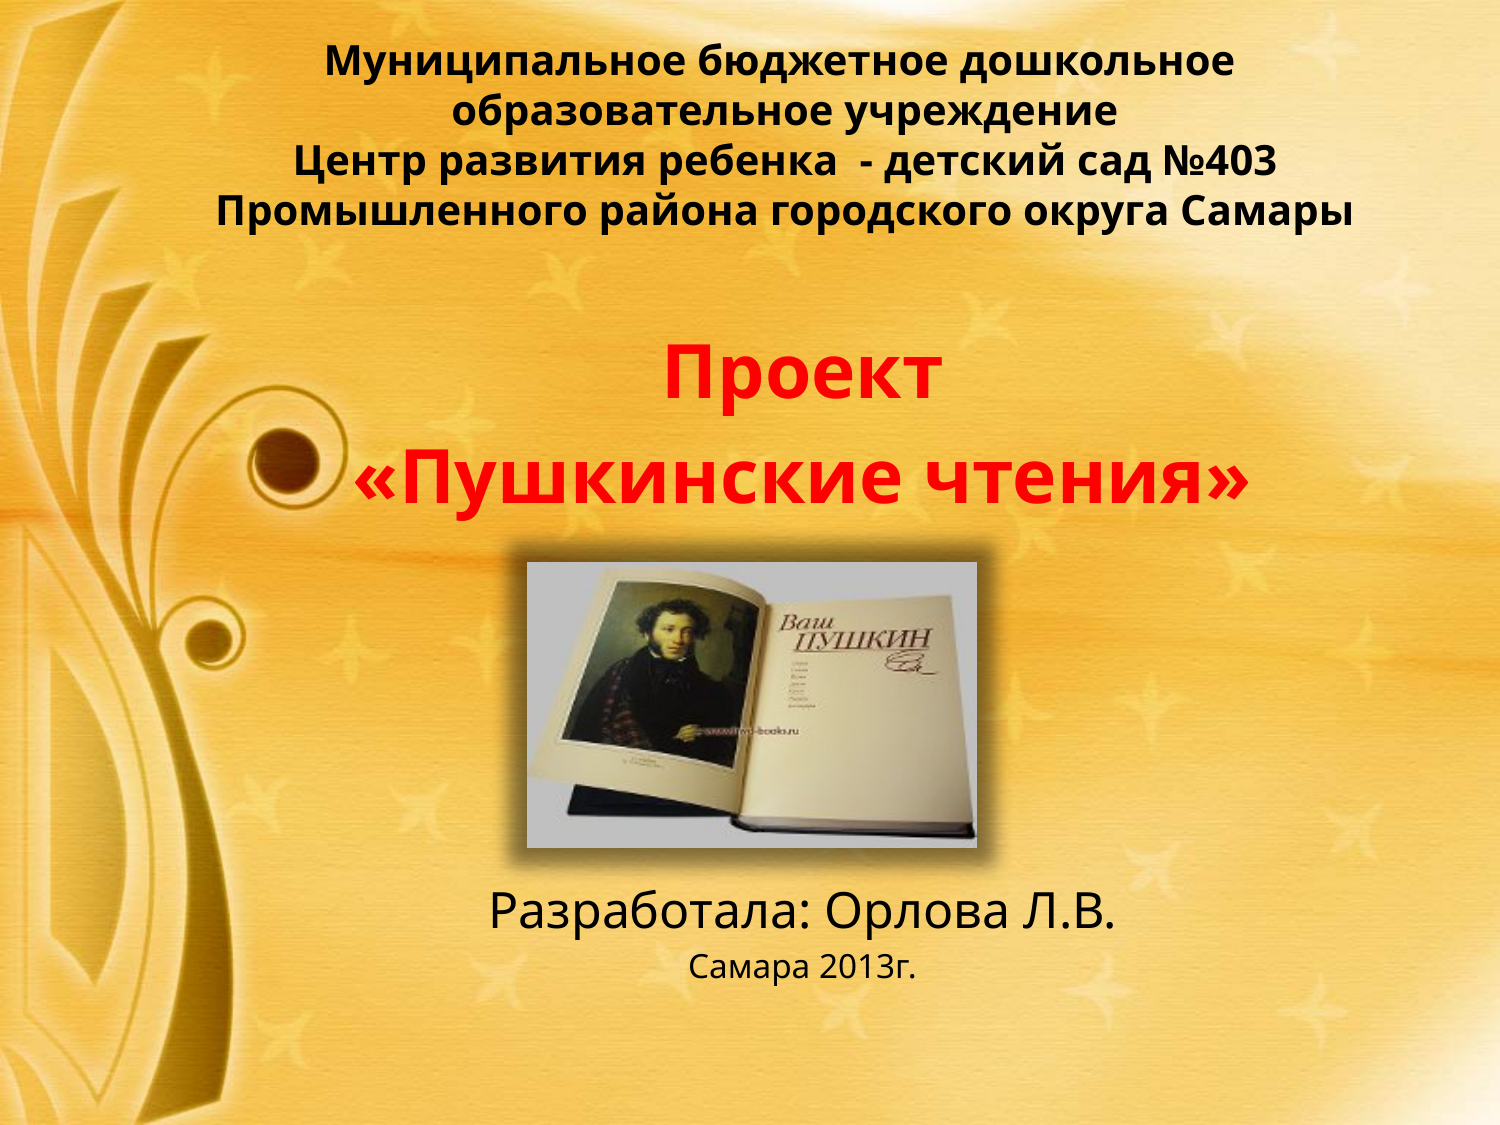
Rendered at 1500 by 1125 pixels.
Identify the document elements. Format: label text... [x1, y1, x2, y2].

picture [0, 0, 1500, 1125]
title Муниципальное бюджетное дошкольное образовательное учреждение Центр развития ребенка - детский сад №403 Промышленного района городского округа Самары [175, 0, 1395, 242]
subtitle Проект «Пушкинские чтения» Разработала: Орлова Л.В. Самара 2013г. [280, 316, 1325, 558]
